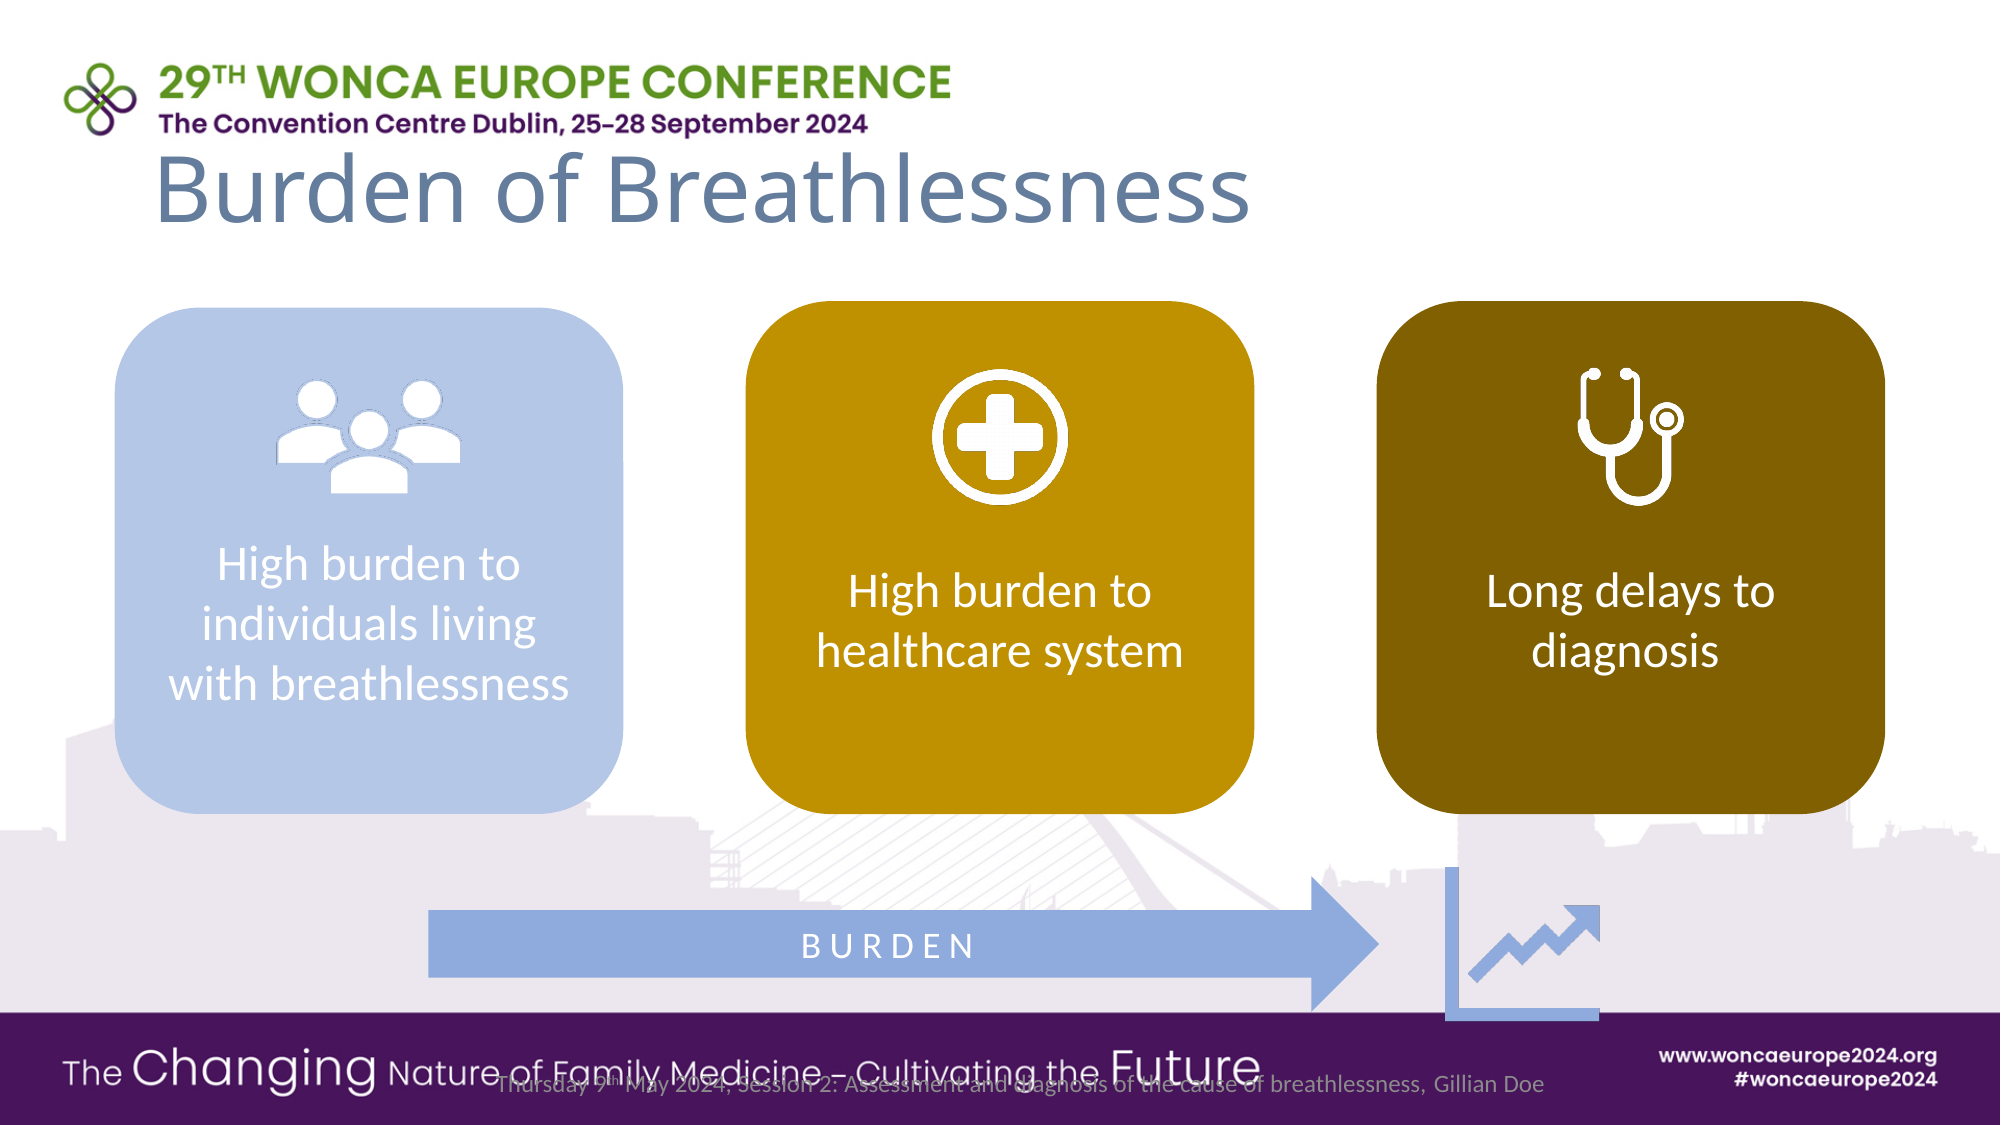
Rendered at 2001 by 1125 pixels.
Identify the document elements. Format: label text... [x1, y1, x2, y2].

footer Thursday 9th May 2024, Session 2: Assessment and diagnosis of the cause of breathlessness, Gillian Doe [377, 1052, 1664, 1113]
text_box Long delays to diagnosis [1376, 301, 1886, 815]
text_box High burden to healthcare system [745, 301, 1255, 815]
text_box High burden to individuals living with breathlessness [114, 307, 624, 814]
title Burden of Breathlessness [137, 115, 1863, 271]
text_box B U R D E N [428, 876, 1380, 1012]
picture [0, 0, 2000, 1125]
